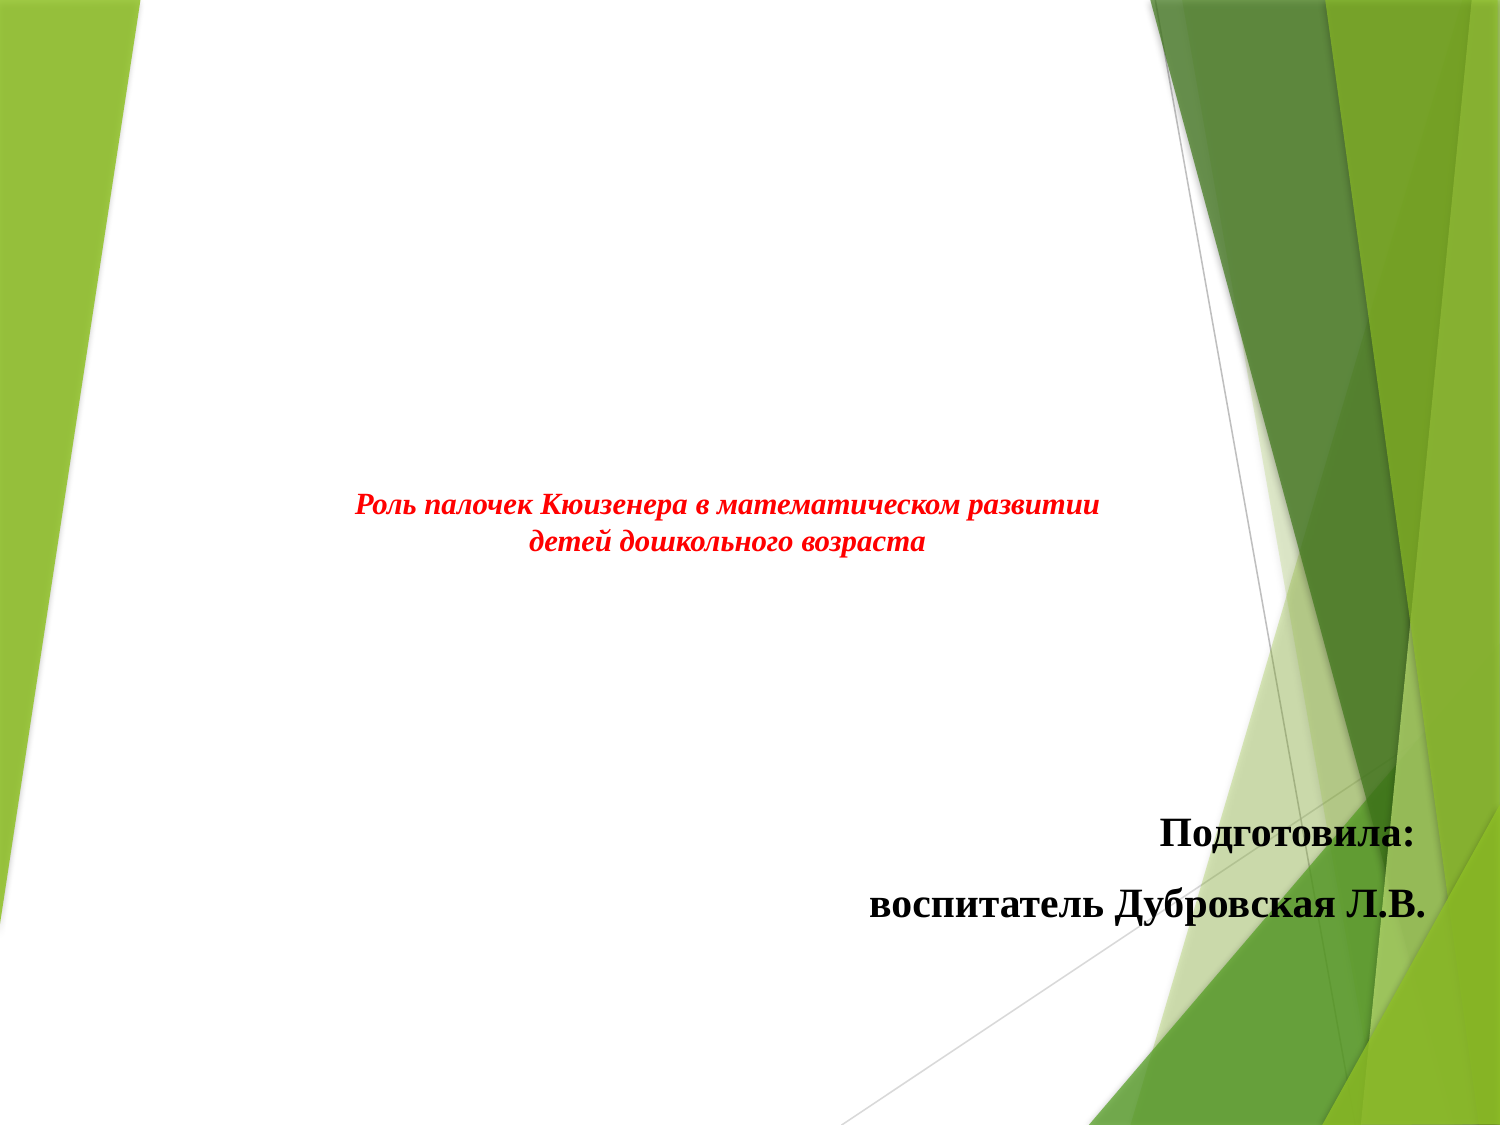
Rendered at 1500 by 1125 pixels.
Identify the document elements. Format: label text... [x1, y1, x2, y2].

subtitle Подготовила: воспитатель Дубровская Л.В. [773, 796, 1442, 1090]
title Роль палочек Кюизенера в математическом развитии детей дошкольного возраста [185, 149, 1270, 665]
